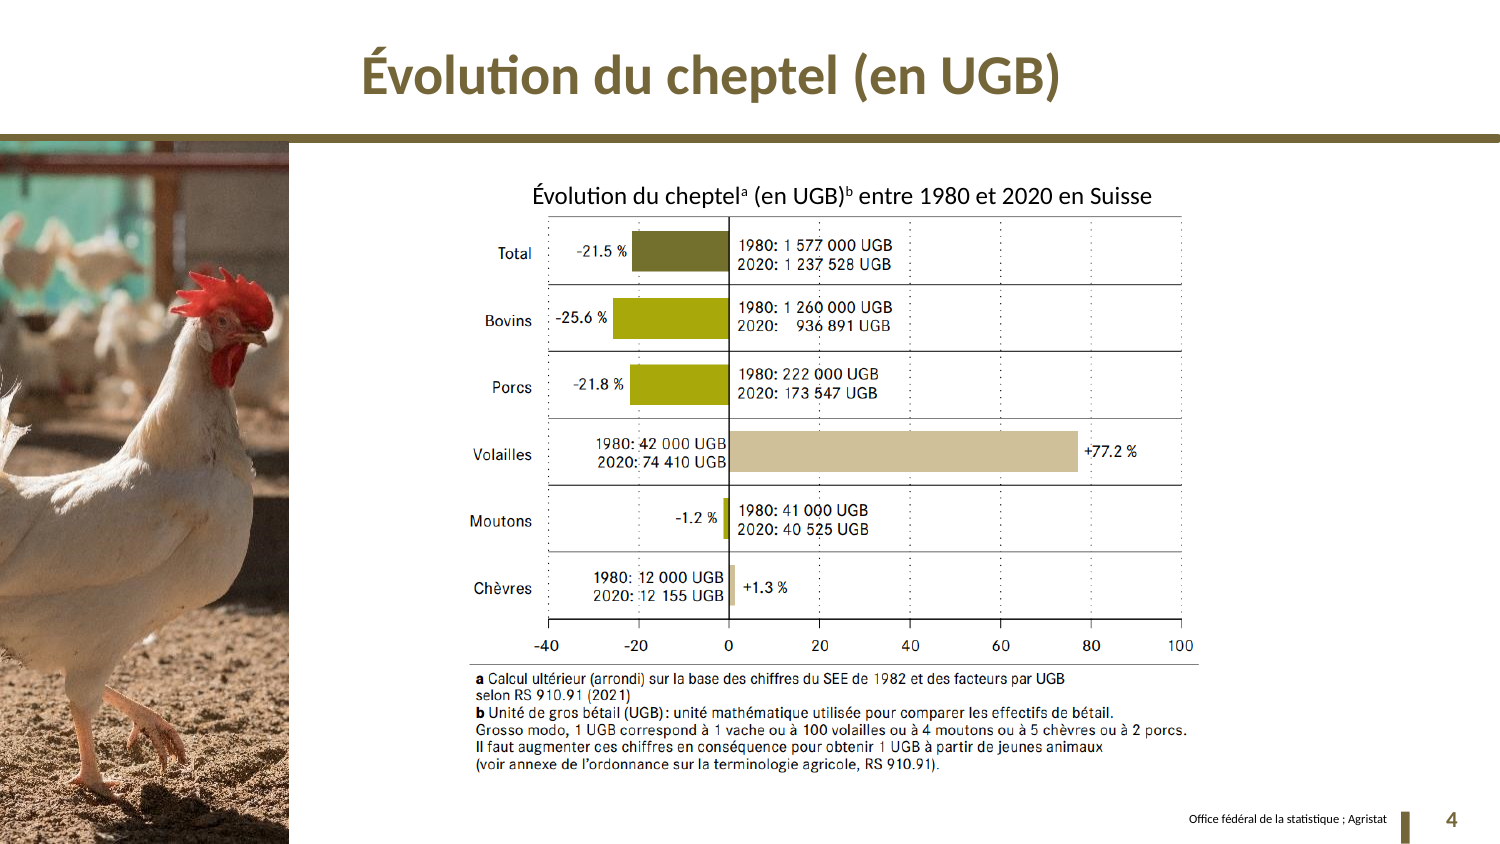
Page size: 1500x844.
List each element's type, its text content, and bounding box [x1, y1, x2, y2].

picture [455, 211, 1201, 774]
list Évolution du cheptel (en UGB) [348, 14, 1406, 130]
text_box Évolution du cheptela (en UGB)b entre 1980 et 2020 en Suisse [517, 175, 1169, 210]
picture [0, 141, 290, 844]
slide_number 4 [1387, 797, 1471, 843]
text_box Office fédéral de la statistique ; Agristat [1174, 805, 1402, 834]
